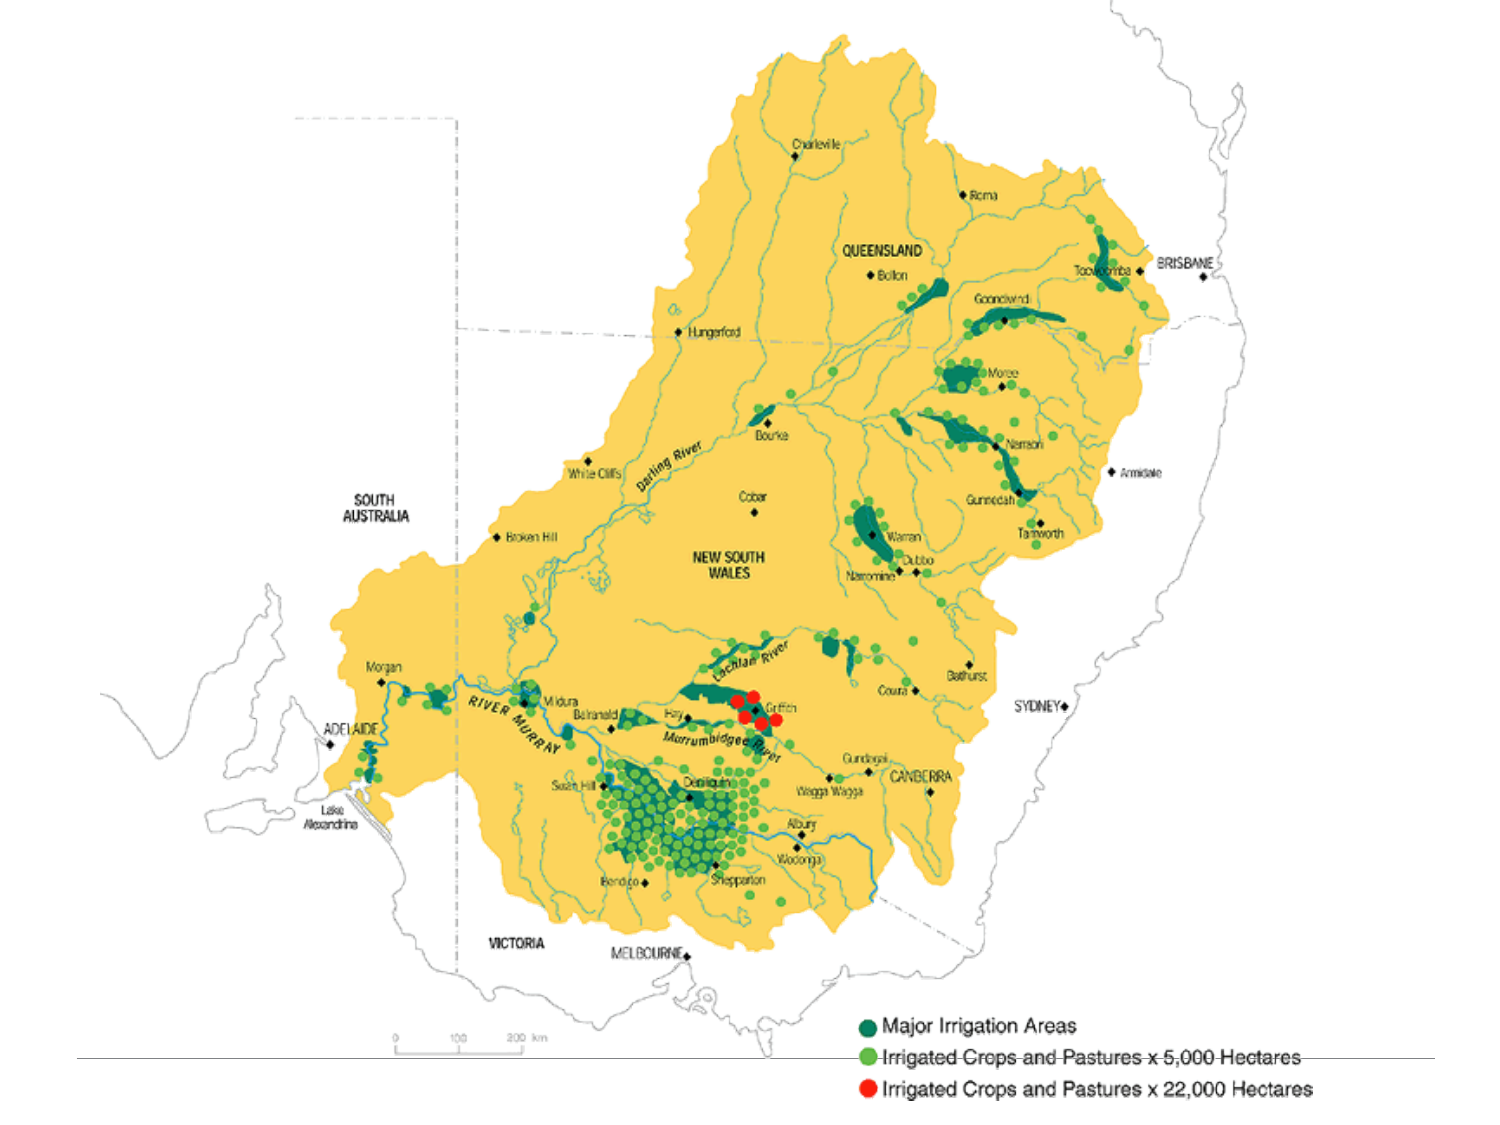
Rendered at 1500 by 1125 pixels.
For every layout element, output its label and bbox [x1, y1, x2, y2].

picture [100, 0, 1313, 1101]
